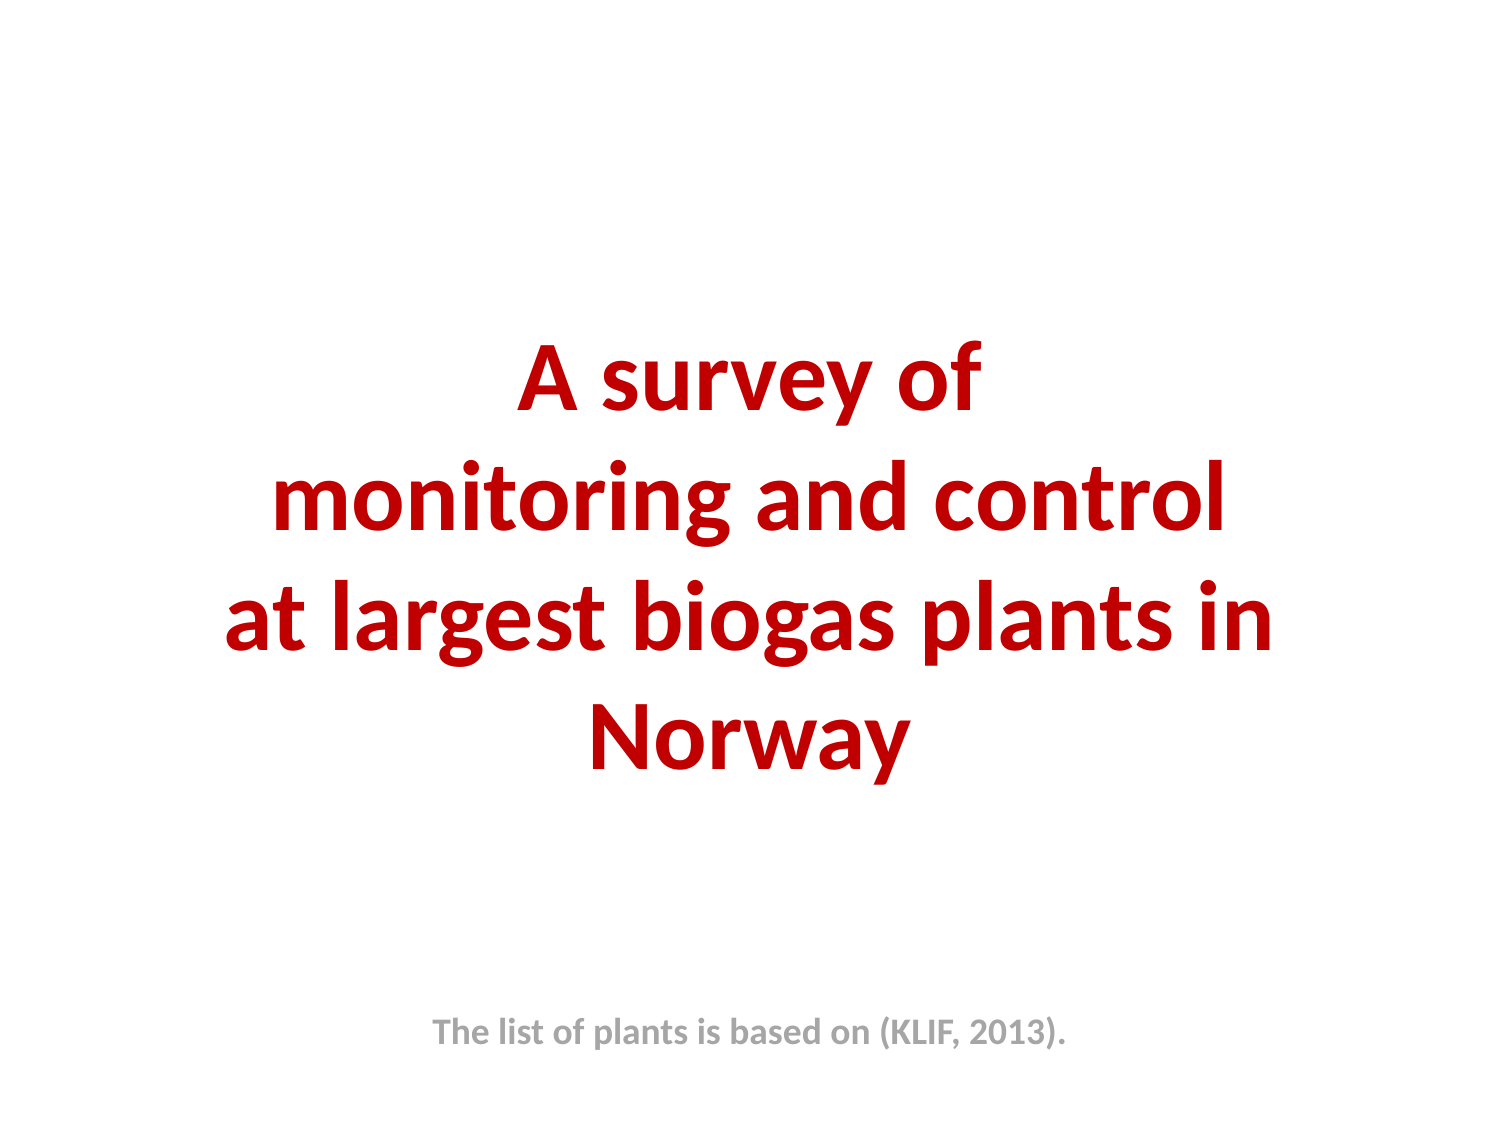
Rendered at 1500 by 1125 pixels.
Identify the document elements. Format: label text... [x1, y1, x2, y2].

text_box A survey of monitoring and control at largest biogas plants in Norway [88, 302, 1412, 752]
text_box The list of plants is based on (KLIF, 2013). [417, 999, 1083, 1060]
